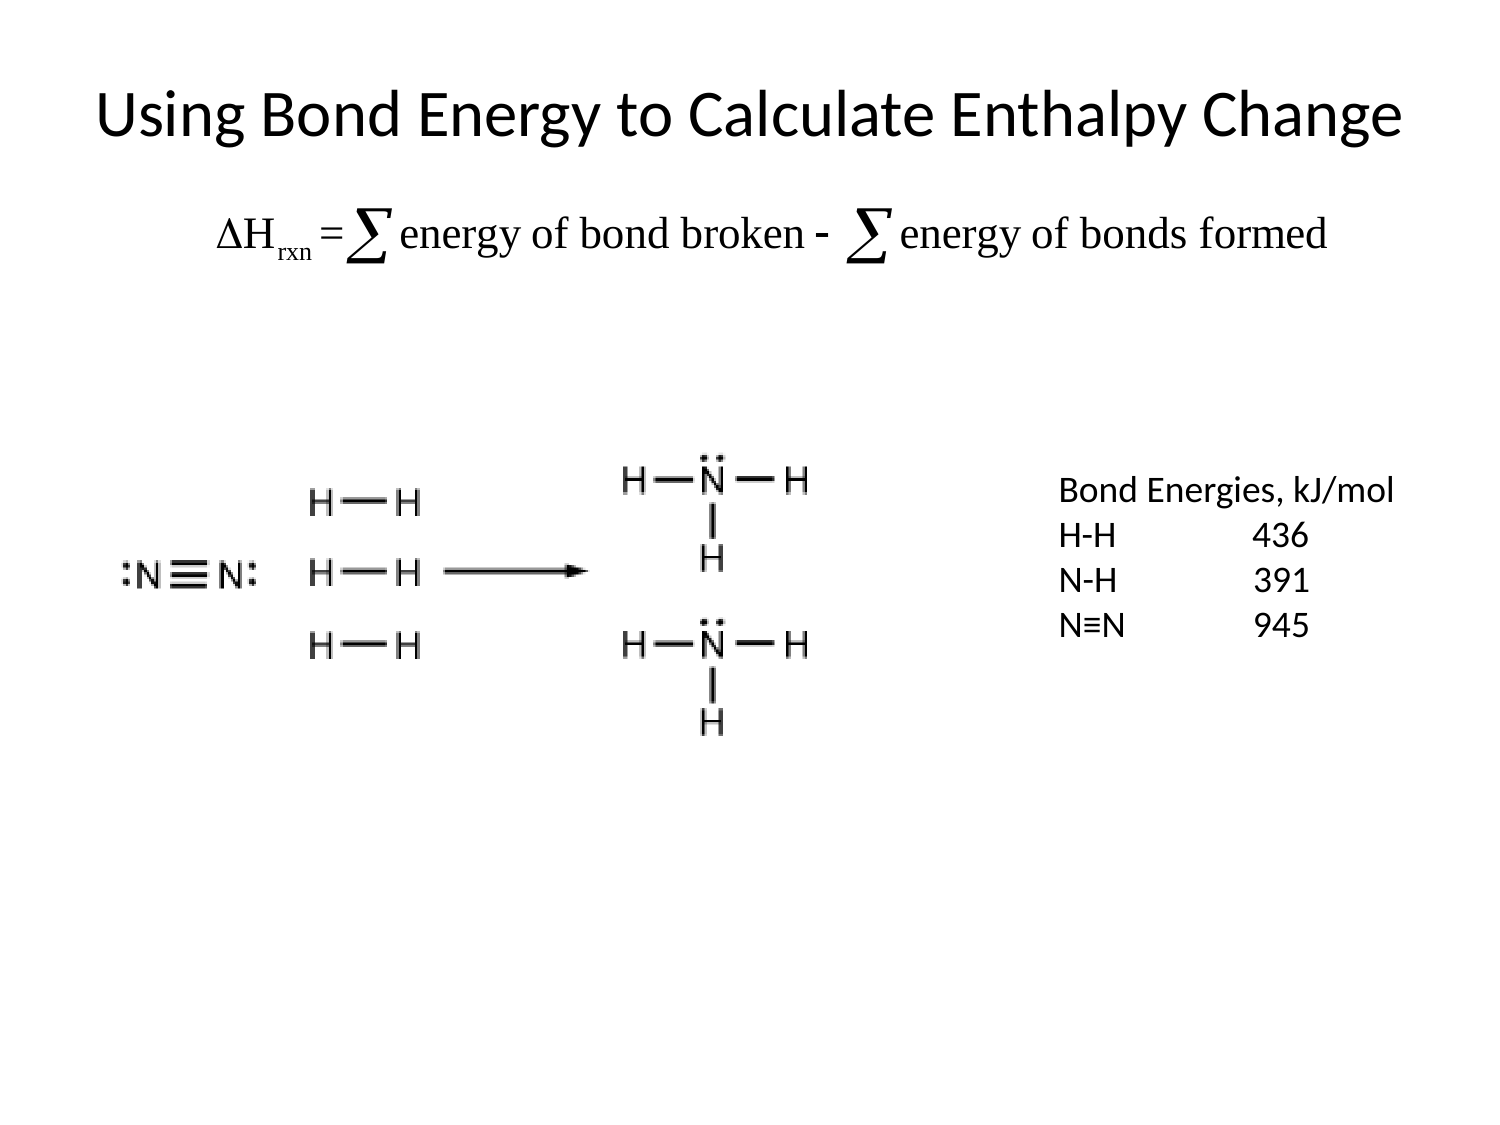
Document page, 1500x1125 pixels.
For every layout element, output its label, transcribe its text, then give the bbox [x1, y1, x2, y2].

title Using Bond Energy to Calculate Enthalpy Change [75, 57, 1425, 163]
text_box Bond Energies, kJ/mol H-H 436 N-H 391 N≡N 945 [1043, 457, 1411, 698]
picture [112, 449, 813, 739]
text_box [208, 199, 1338, 276]
